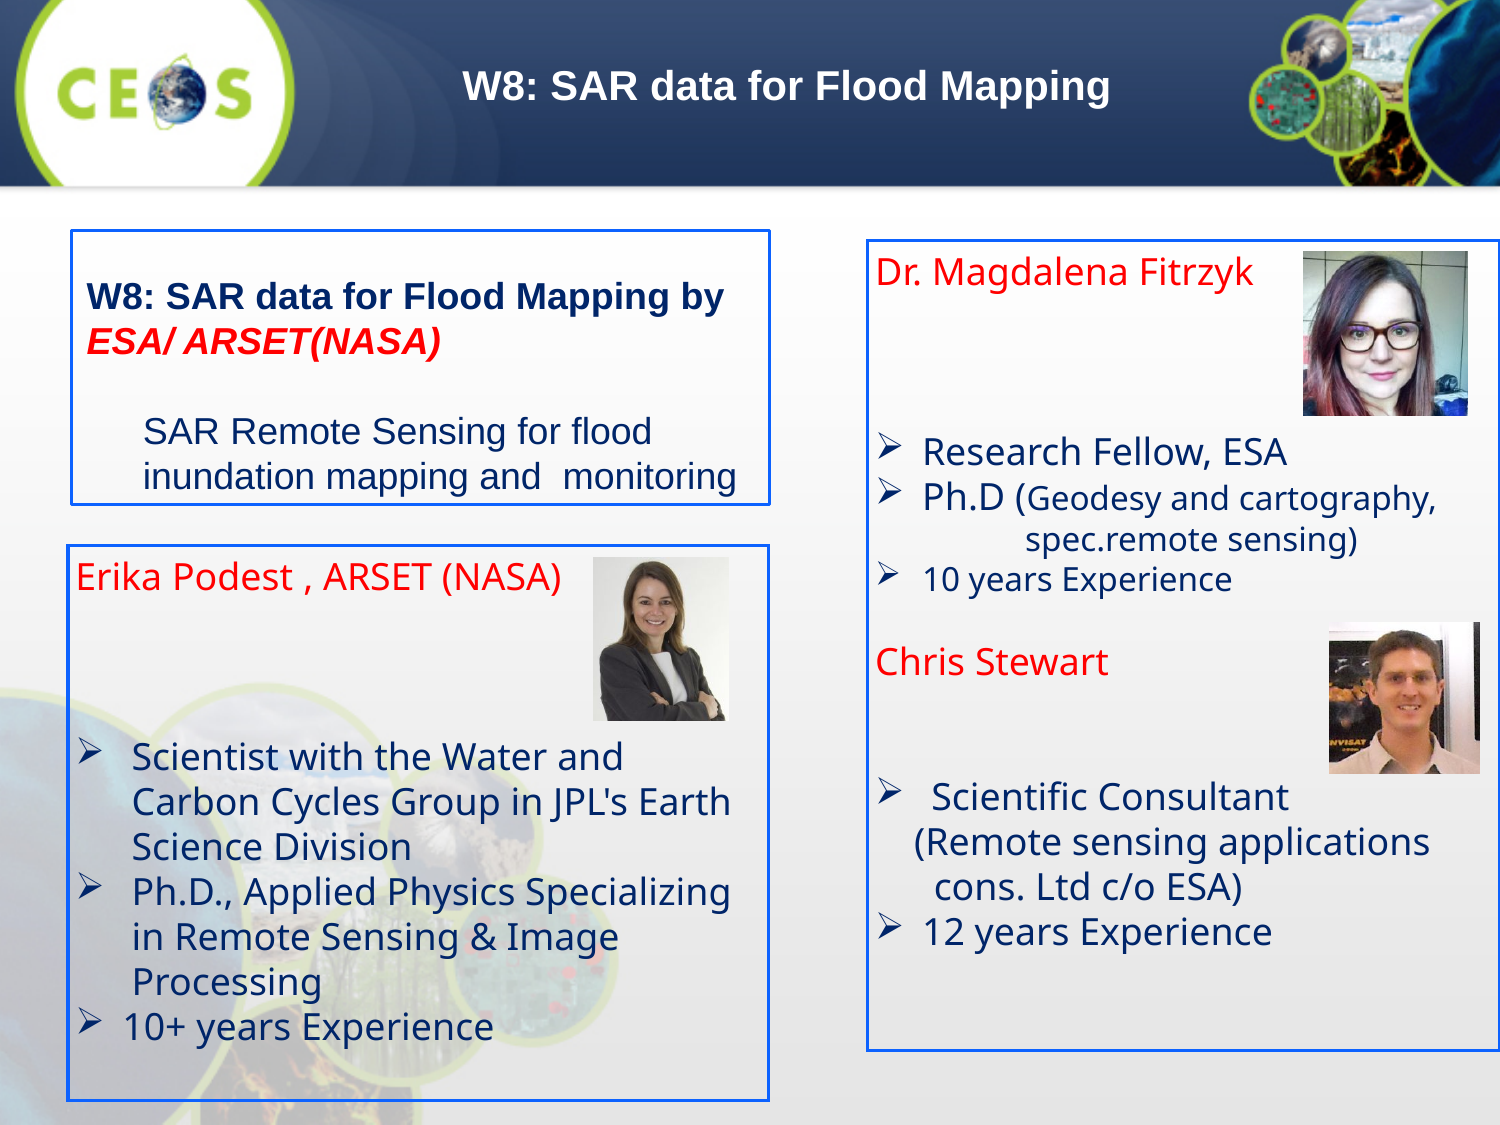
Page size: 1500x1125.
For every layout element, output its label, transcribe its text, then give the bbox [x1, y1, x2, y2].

text_box Erika Podest , ARSET (NASA) Scientist with the Water and Carbon Cycles Group in JPL's Earth Science Division Ph.D., Applied Physics Specializing in Remote Sensing & Image Processing 10+ years Experience [67, 545, 769, 1101]
picture [0, 0, 1500, 1125]
text_box Dr. Magdalena Fitrzyk Research Fellow, ESA Ph.D (Geodesy and cartography, spec.remote sensing) 10 years Experience Chris Stewart Scientific Consultant (Remote sensing applications cons. Ltd c/o ESA) 12 years Experience [867, 240, 1500, 1051]
picture [1303, 250, 1468, 416]
picture [1329, 622, 1481, 774]
text_box W8: SAR data for Flood Mapping [447, 51, 1138, 117]
text_box W8: SAR data for Flood Mapping by ESA/ ARSET(NASA) SAR Remote Sensing for flood inundation mapping and monitoring [71, 230, 770, 505]
